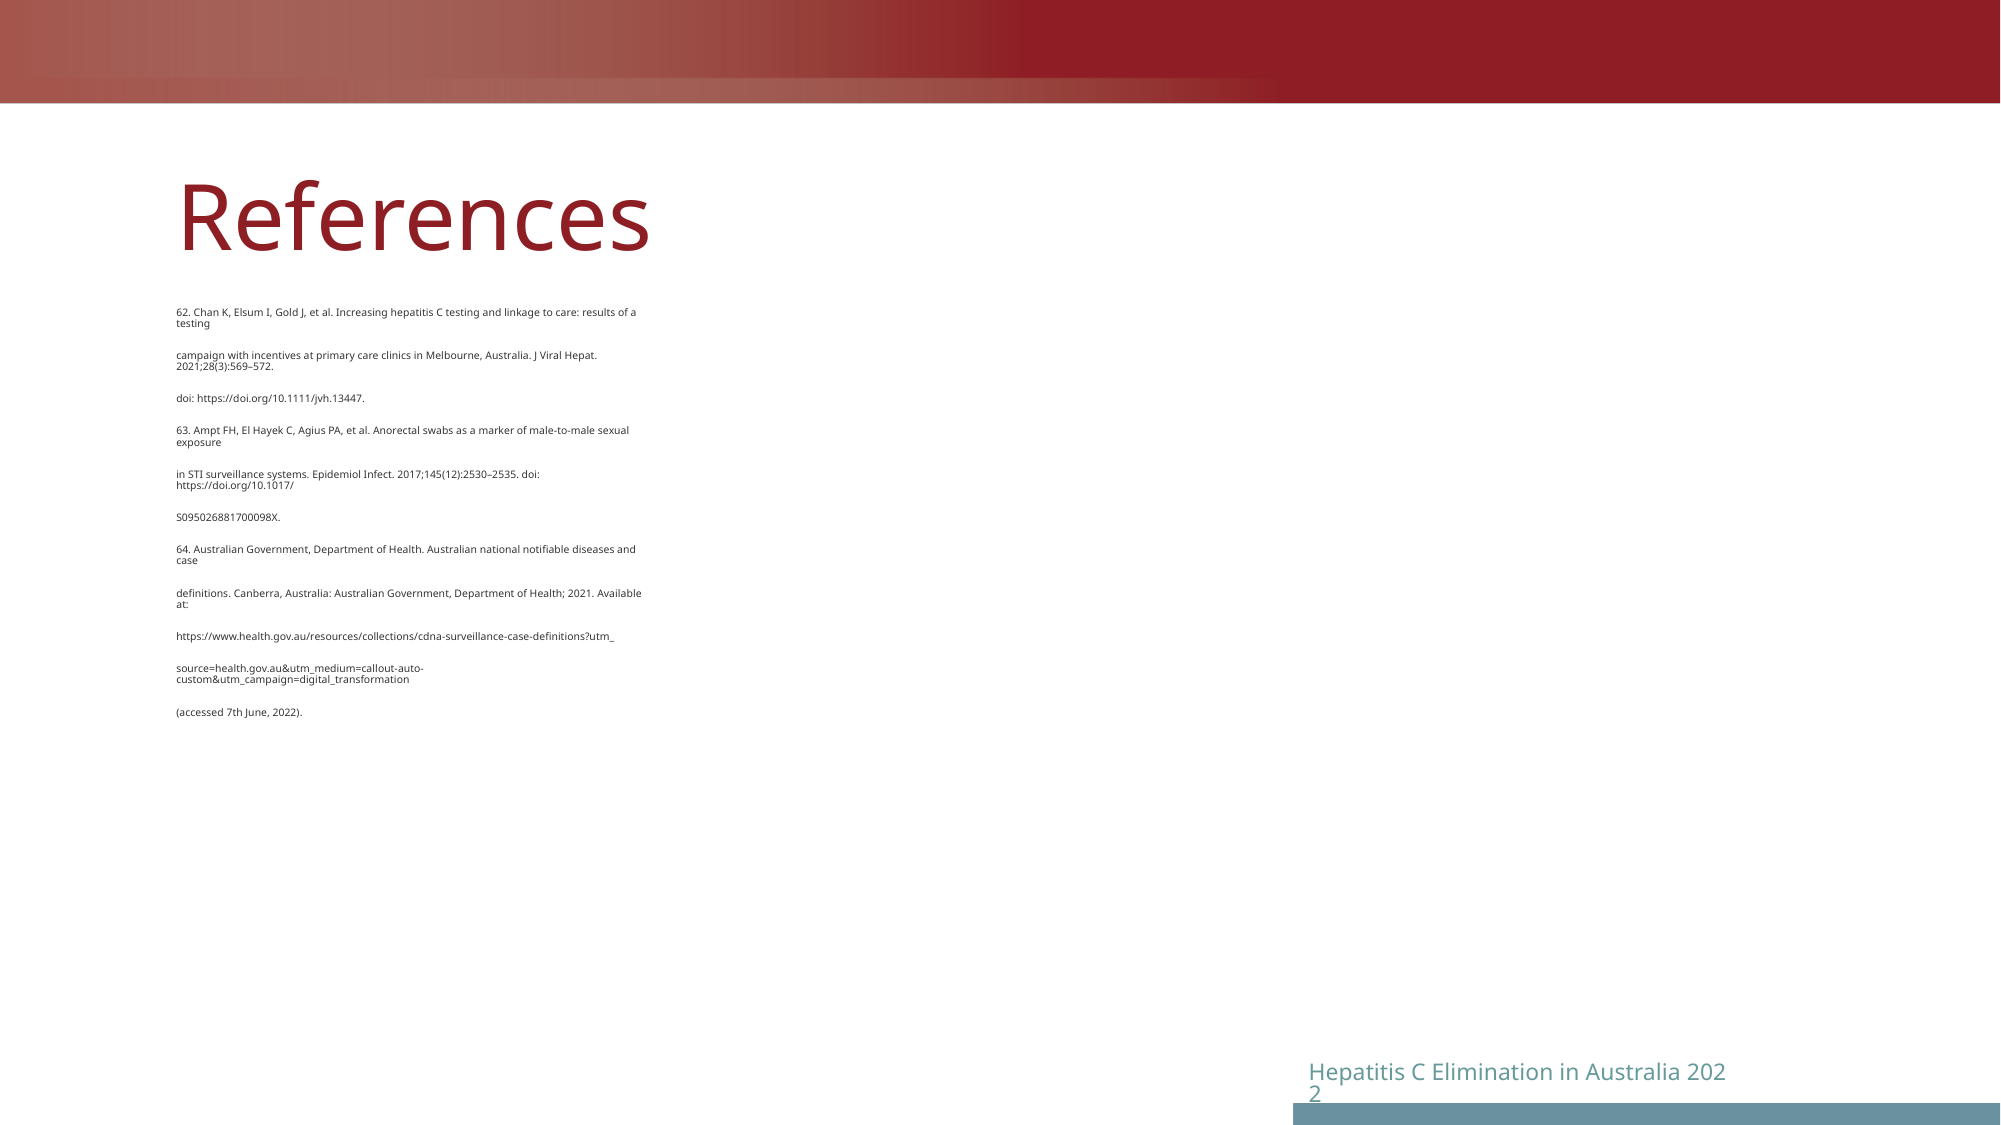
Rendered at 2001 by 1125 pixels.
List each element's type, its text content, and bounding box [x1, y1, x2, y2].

list 62. Chan K, Elsum I, Gold J, et al. Increasing hepatitis C testing and linkage to care: results of a testing campaign with incentives at primary care clinics in Melbourne, Australia. J Viral Hepat. 2021;28(3):569–572. doi: https://doi.org/10.1111/jvh.13447. 63. Ampt FH, El Hayek C, Agius PA, et al. Anorectal swabs as a marker of male-to-male sexual exposure in STI surveillance systems. Epidemiol Infect. 2017;145(12):2530–2535. doi: https://doi.org/10.1017/ S095026881700098X. 64. Australian Government, Department of Health. Australian national notifiable diseases and case definitions. Canberra, Australia: Australian Government, Department of Health; 2021. Available at: https://www.health.gov.au/resources/collections/cdna-surveillance-case-definitions?utm_ source=health.gov.au&utm_medium=callout-auto-custom&utm_campaign=digital_transformation (accessed 7th June, 2022). [161, 299, 670, 1014]
footer Hepatitis C Elimination in Australia 2022 [1293, 1042, 1752, 1103]
title References [161, 124, 1863, 278]
picture [0, 0, 2001, 1125]
